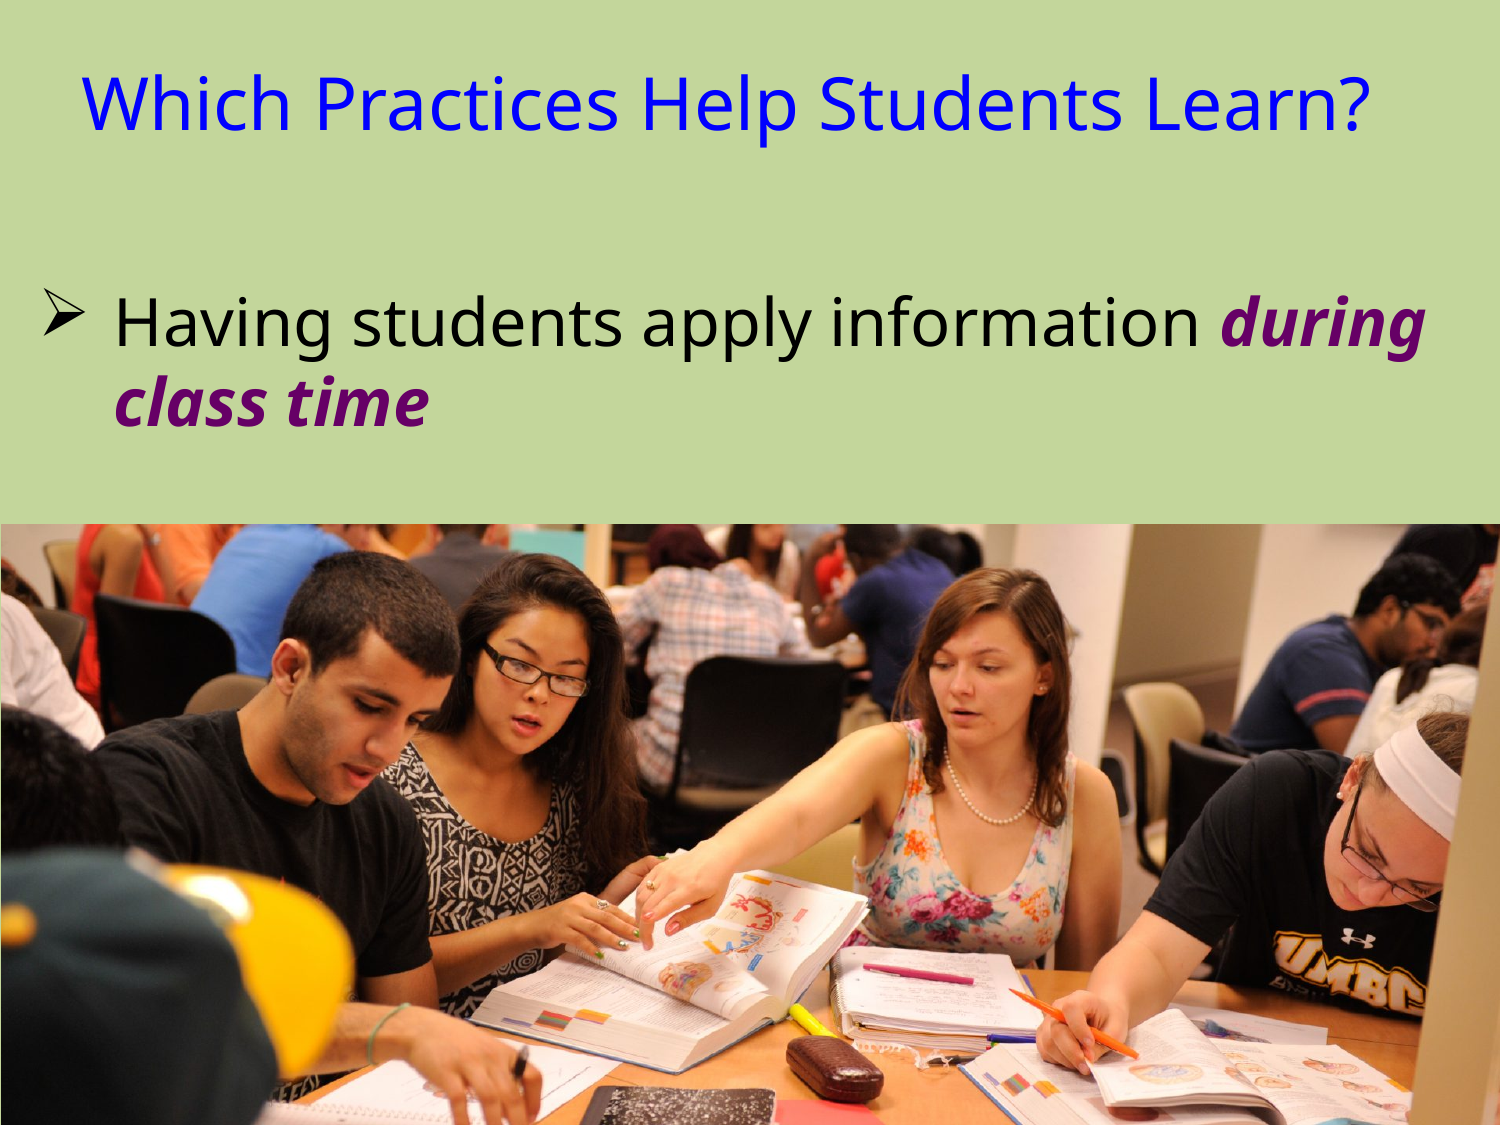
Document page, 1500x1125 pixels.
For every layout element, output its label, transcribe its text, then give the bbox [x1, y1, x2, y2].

text_box Having students apply information during class time [24, 272, 1479, 523]
picture [0, 524, 1500, 1125]
title Which Practices Help Students Learn? [52, 7, 1403, 195]
